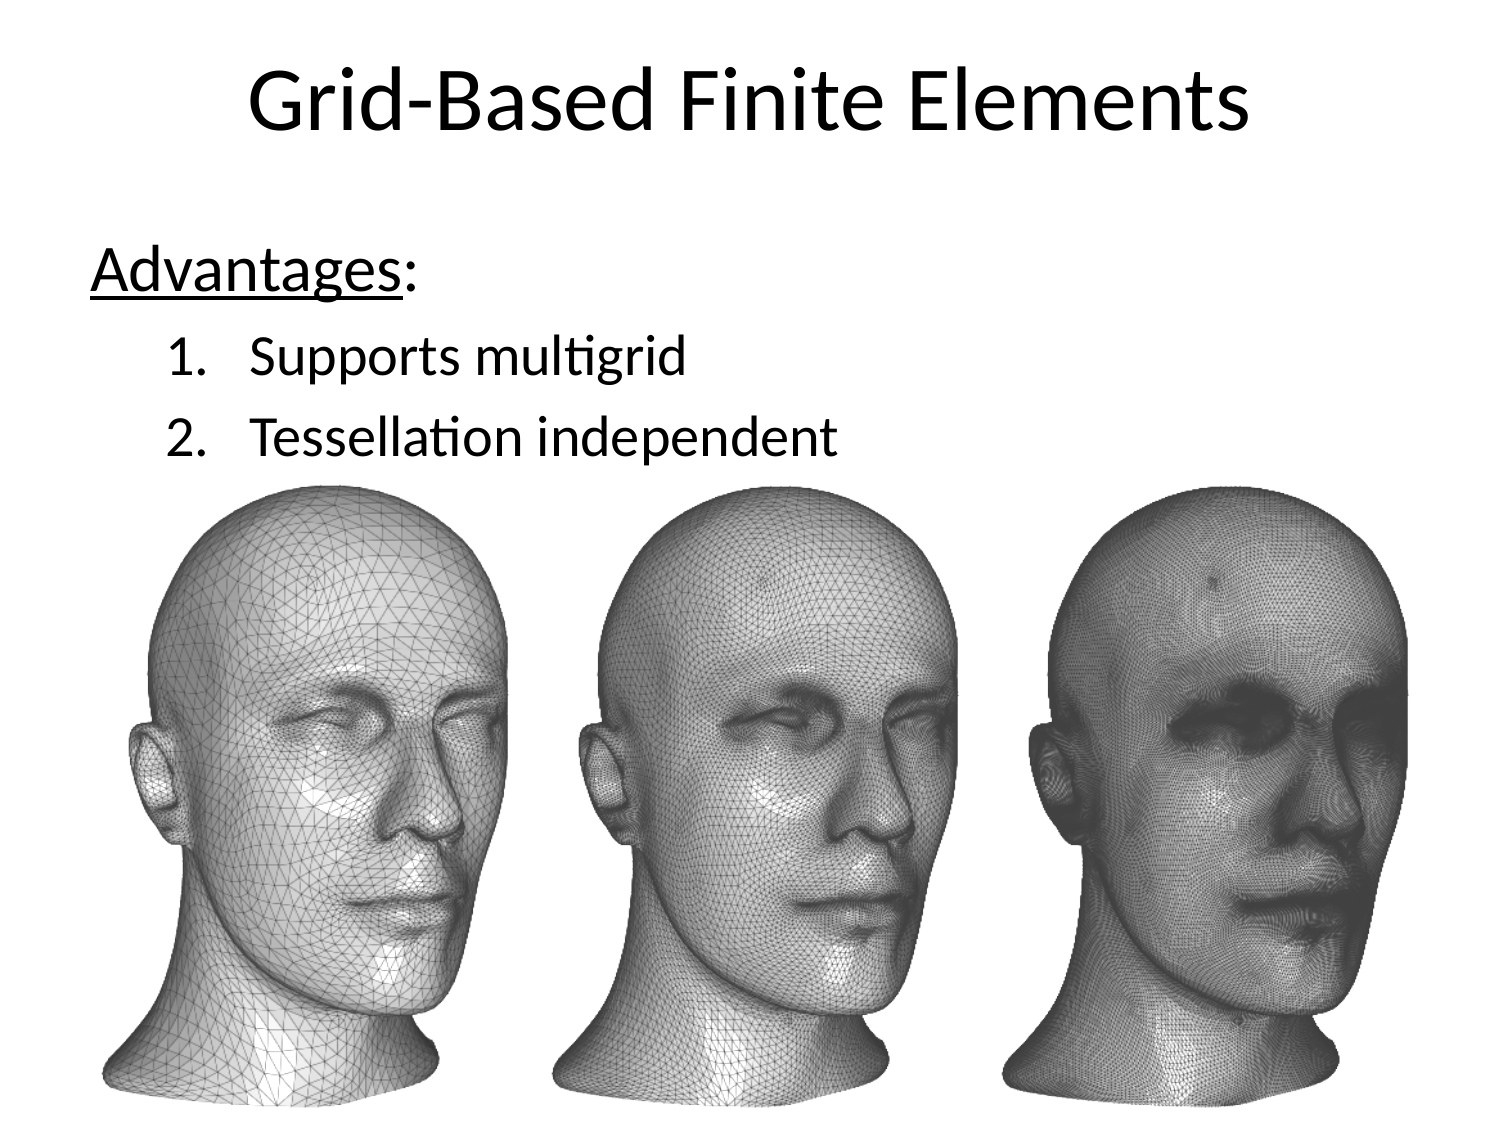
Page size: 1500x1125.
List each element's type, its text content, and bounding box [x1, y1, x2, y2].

list Advantages: Supports multigrid Tessellation independent [75, 217, 1425, 473]
title Grid-Based Finite Elements [75, 0, 1425, 188]
picture [0, 474, 1500, 1114]
